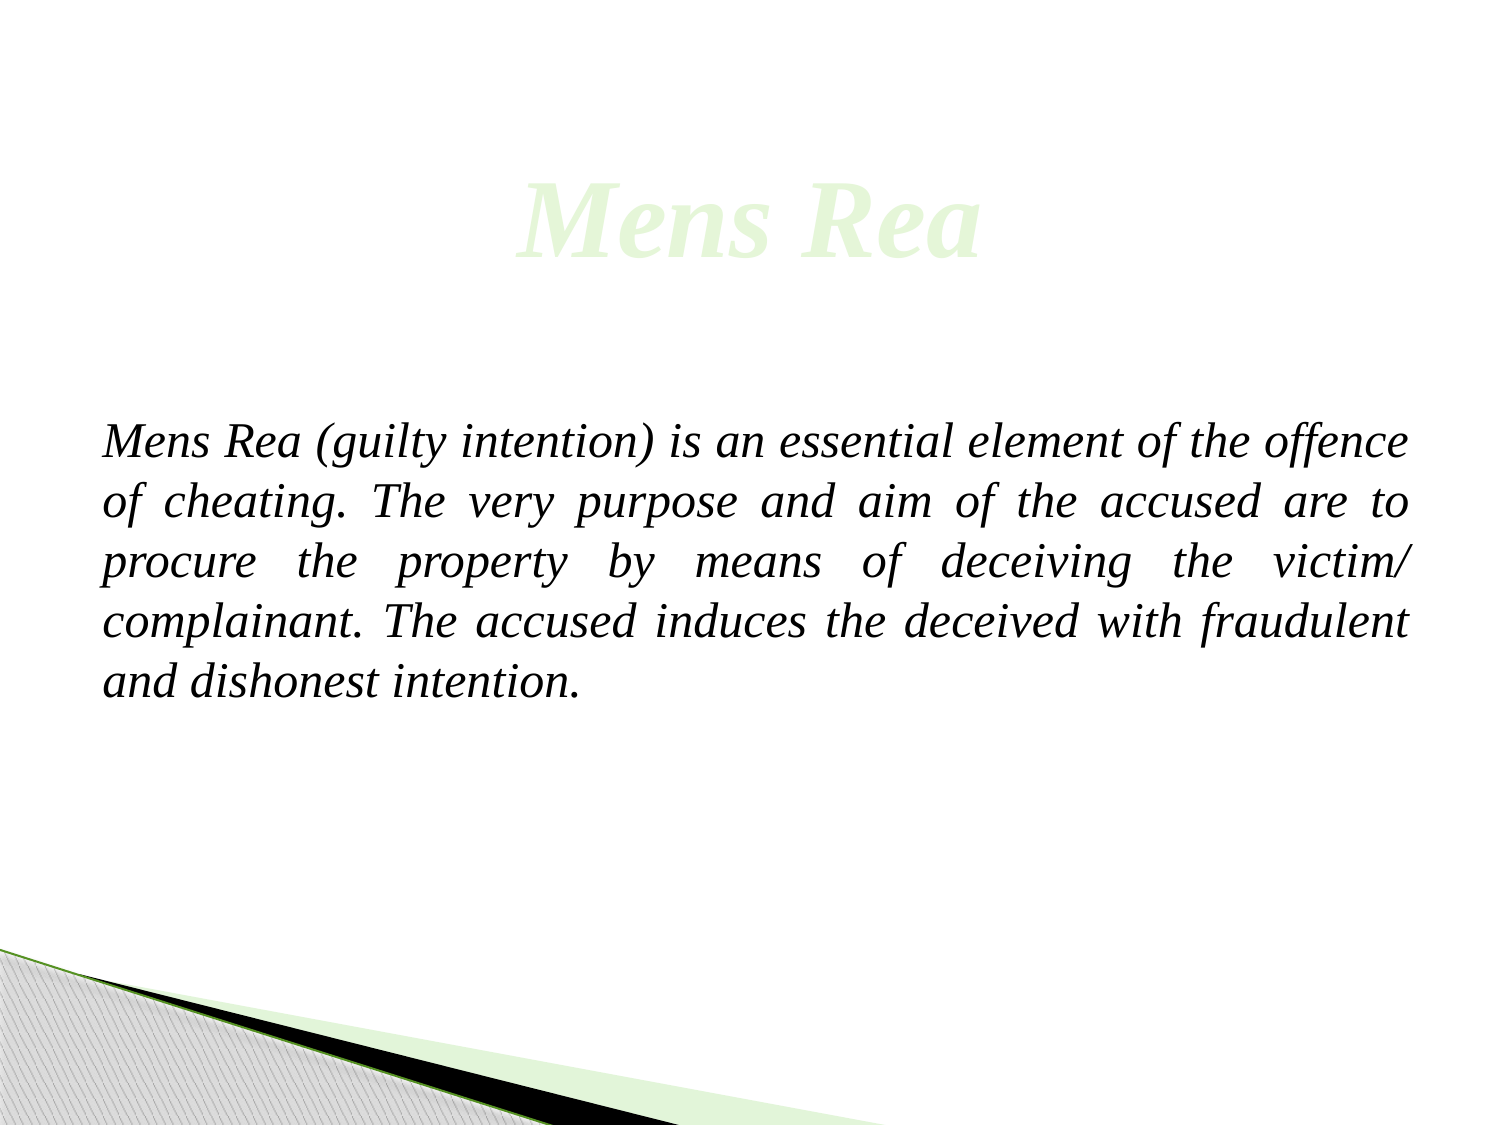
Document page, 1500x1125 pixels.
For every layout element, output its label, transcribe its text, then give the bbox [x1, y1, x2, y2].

text_box Mens Rea (guilty intention) is an essential element of the offence of cheating. The very purpose and aim of the accused are to procure the property by means of deceiving the victim/ complainant. The accused induces the deceived with fraudulent and dishonest intention. [87, 399, 1425, 820]
text_box Mens Rea [501, 137, 998, 288]
